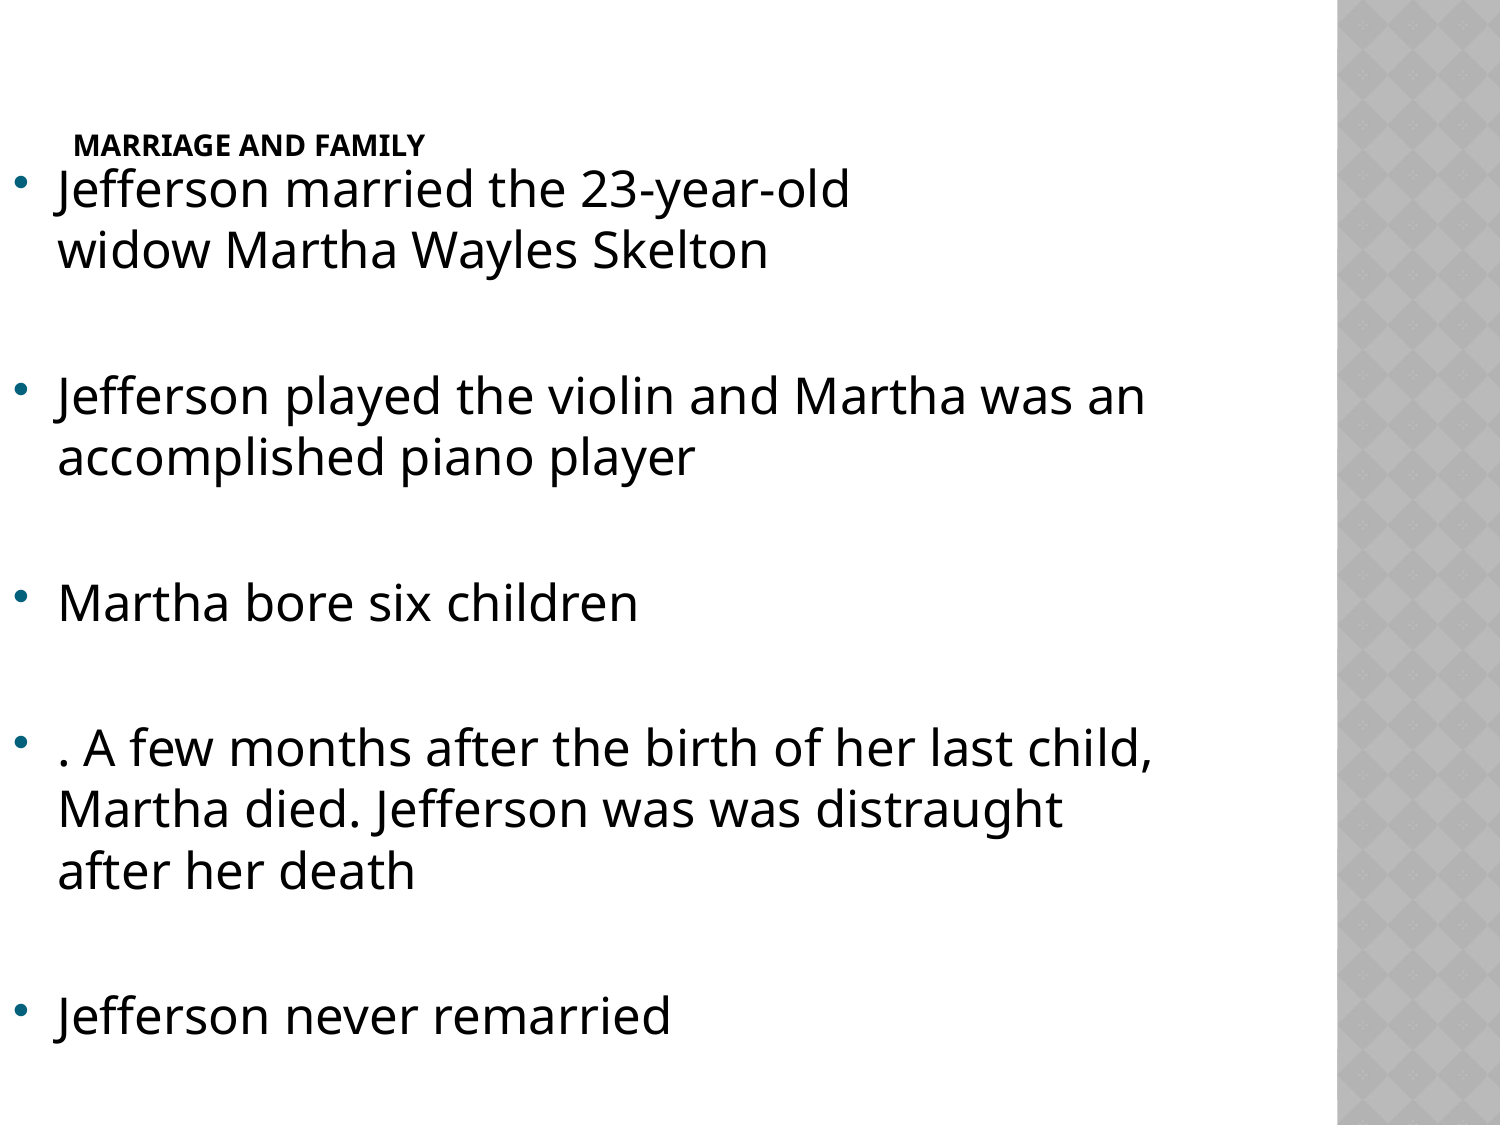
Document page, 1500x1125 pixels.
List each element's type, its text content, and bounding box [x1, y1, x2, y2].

list Jefferson married the 23-year-old widow Martha Wayles Skelton Jefferson played the violin and Martha was an accomplished piano player Martha bore six children . A few months after the birth of her last child, Martha died. Jefferson was was distraught after her death Jefferson never remarried [0, 149, 1199, 1059]
title Marriage and family [64, 125, 1253, 199]
